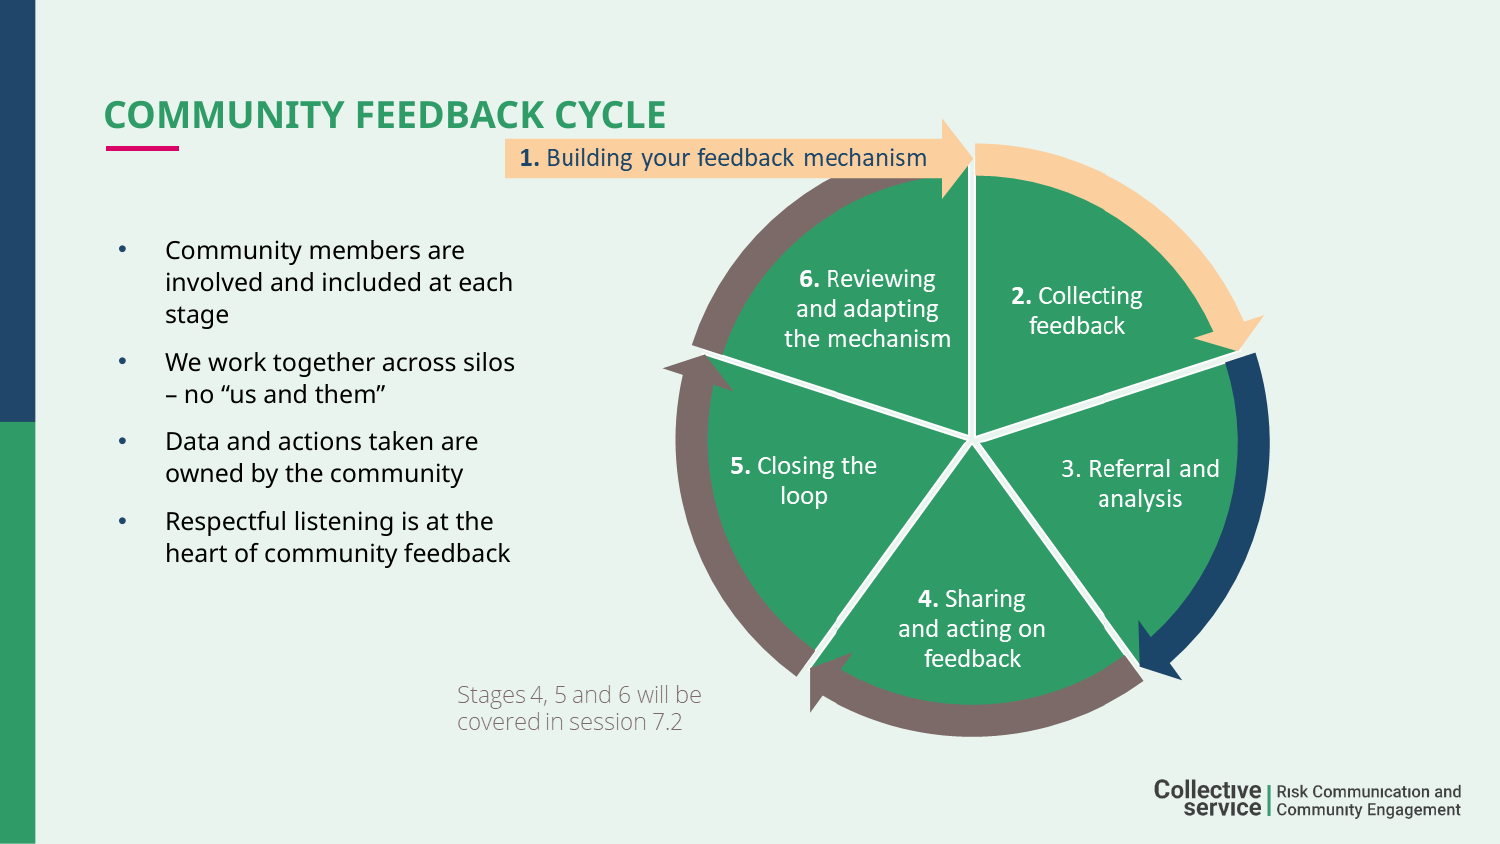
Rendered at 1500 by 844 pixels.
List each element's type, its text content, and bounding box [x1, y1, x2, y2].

title Community feedback cycle [103, 88, 1397, 145]
picture [300, 110, 1500, 826]
list Community members are involved and included at each stage We work together across silos – no “us and them” Data and actions taken are owned by the community Respectful listening is at the heart of community feedback [103, 224, 300, 760]
